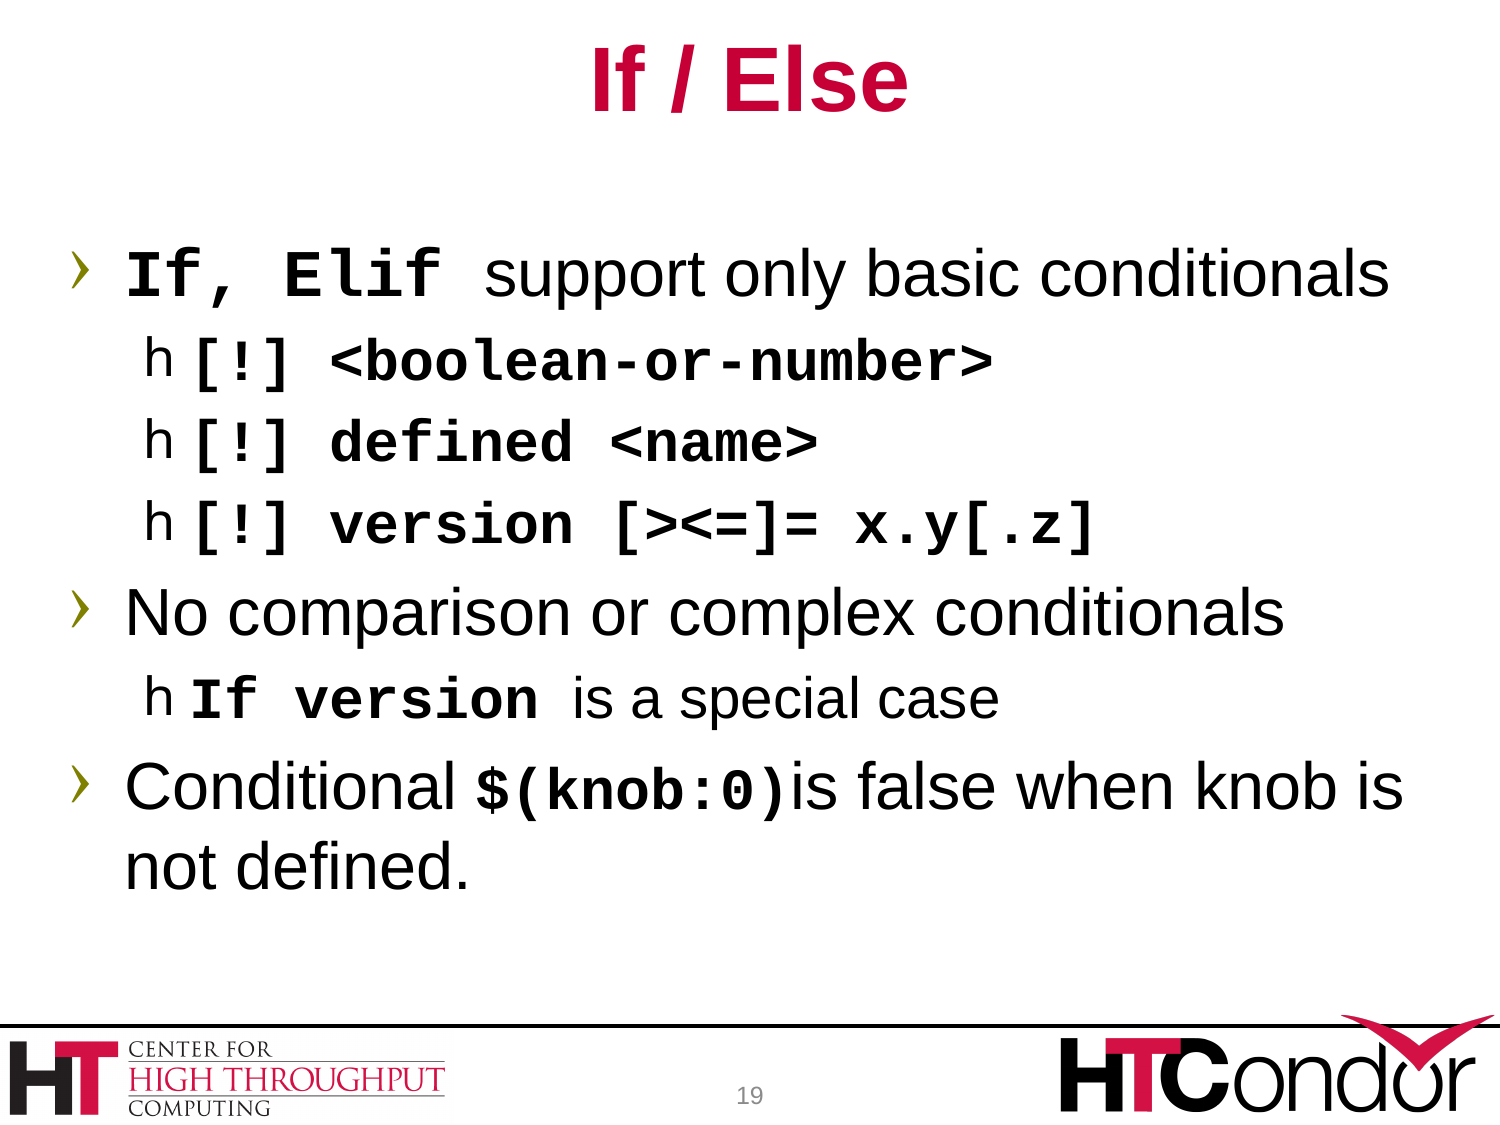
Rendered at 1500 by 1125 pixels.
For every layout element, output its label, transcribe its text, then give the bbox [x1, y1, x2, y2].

slide_number 19 [575, 1065, 925, 1125]
picture [0, 1029, 454, 1125]
title If / Else [0, 0, 1500, 150]
list If, Elif support only basic conditionals [!] <boolean-or-number> [!] defined <name> [!] version [><=]= x.y[.z] No comparison or complex conditionals If version is a special case Conditional $(knob:0)is false when knob is not defined. [52, 222, 1431, 916]
picture [1055, 1014, 1500, 1119]
